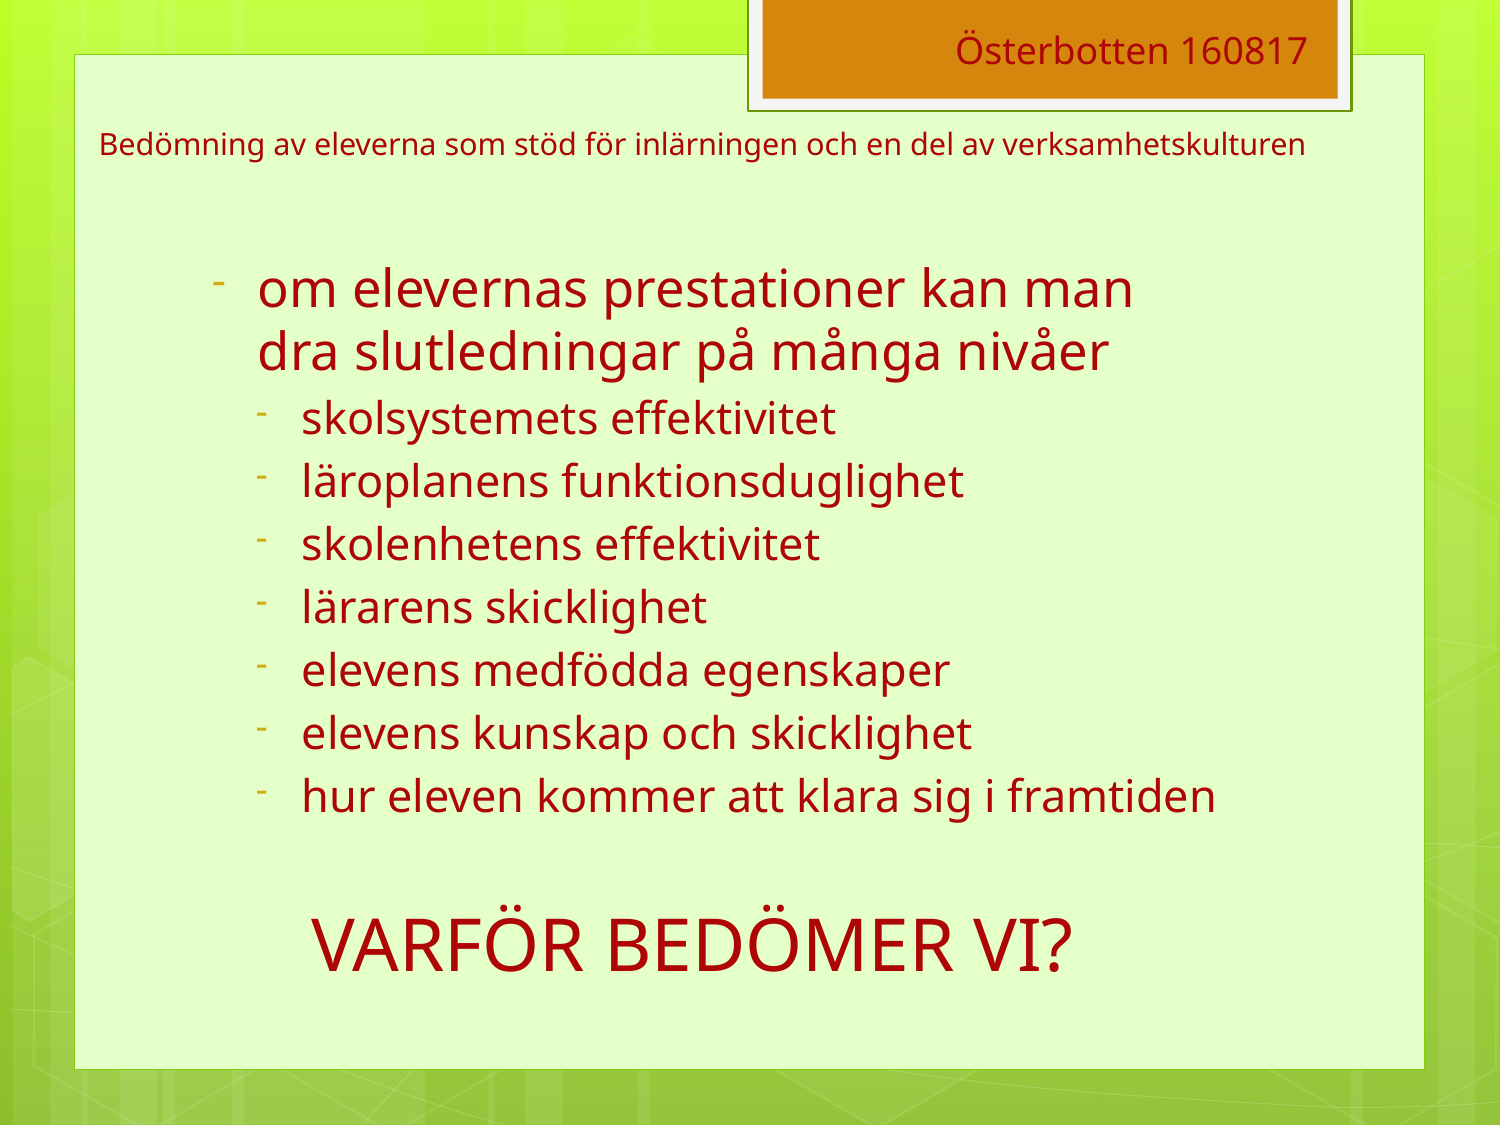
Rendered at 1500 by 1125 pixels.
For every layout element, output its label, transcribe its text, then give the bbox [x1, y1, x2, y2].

text_box Österbotten 160817 [770, 19, 1324, 79]
title Bedömning av eleverna som stöd för inlärningen och en del av verksamhetskulturen [83, 108, 1350, 169]
list om elevernas prestationer kan man dra slutledningar på många nivåer skolsystemets effektivitet läroplanens funktionsduglighet skolenhetens effektivitet lärarens skicklighet elevens medfödda egenskaper elevens kunskap och skicklighet hur eleven kommer att klara sig i framtiden VARFÖR BEDÖMER VI? [124, 247, 1237, 1014]
